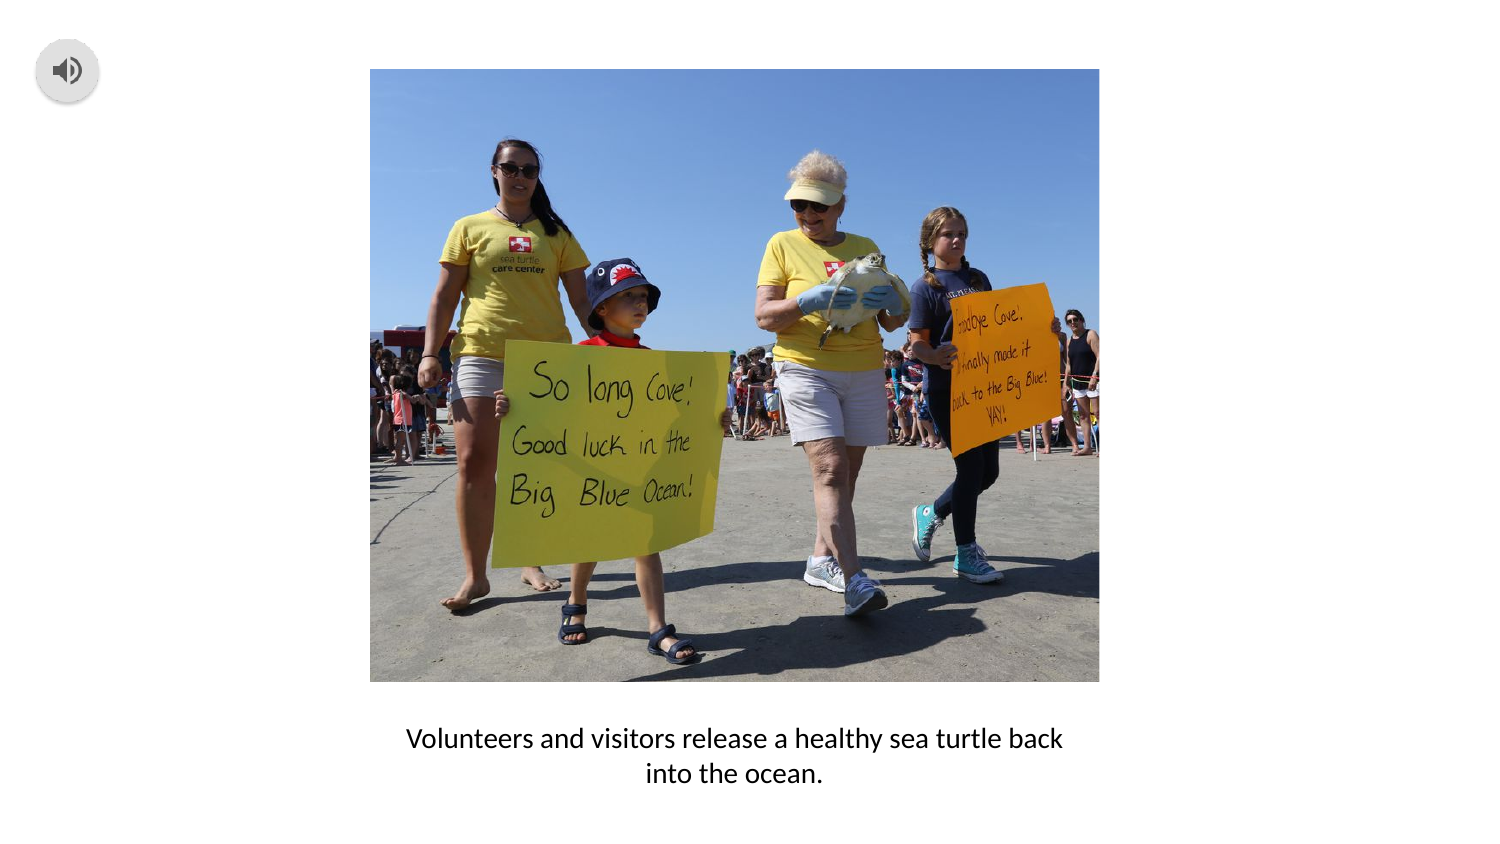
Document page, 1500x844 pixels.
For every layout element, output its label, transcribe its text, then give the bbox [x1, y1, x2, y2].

picture [369, 68, 1100, 682]
picture [29, 32, 105, 108]
text_box Volunteers and visitors release a healthy sea turtle back into the ocean. [370, 704, 1100, 793]
